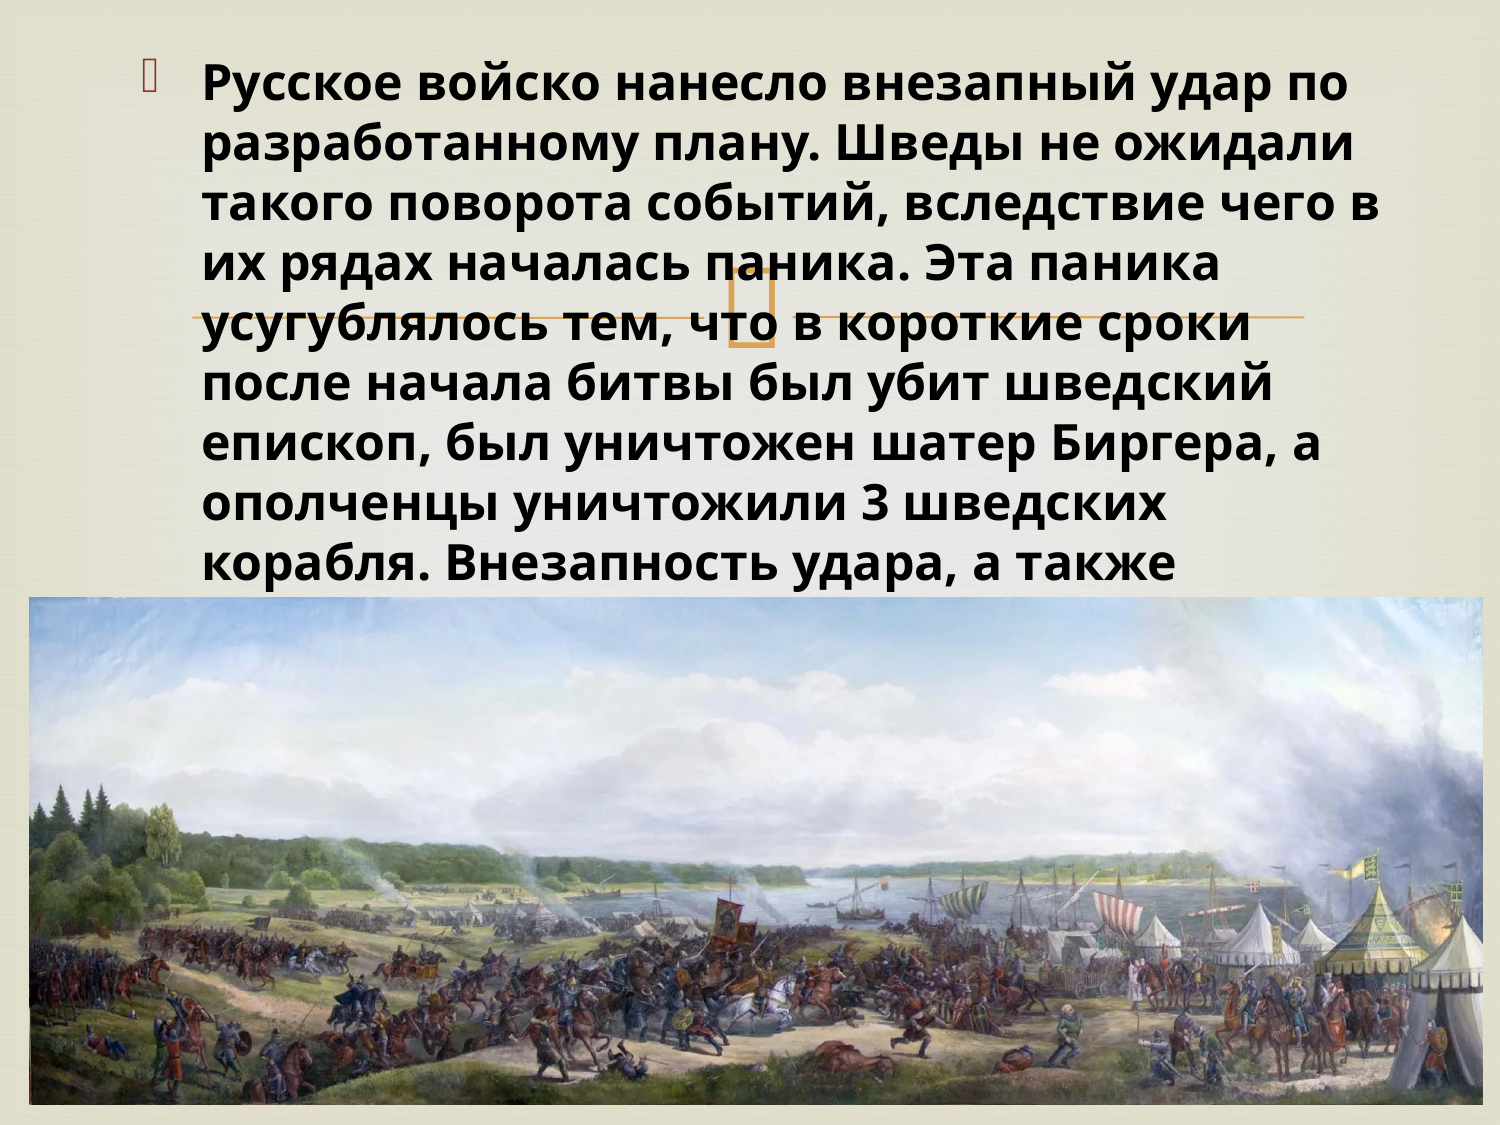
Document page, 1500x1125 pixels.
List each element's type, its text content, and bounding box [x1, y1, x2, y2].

list Русское войско нанесло внезапный удар по разработанному плану. Шведы не ожидали такого поворота событий, вследствие чего в их рядах началась паника. Эта паника усугублялось тем, что в короткие сроки после начала битвы был убит шведский епископ, был уничтожен шатер Биргера, а ополченцы уничтожили 3 шведских корабля. Внезапность удара, а также крупные успехи русского войска, вынудили шведов отступить. [126, 42, 1397, 595]
picture [28, 597, 1483, 1105]
